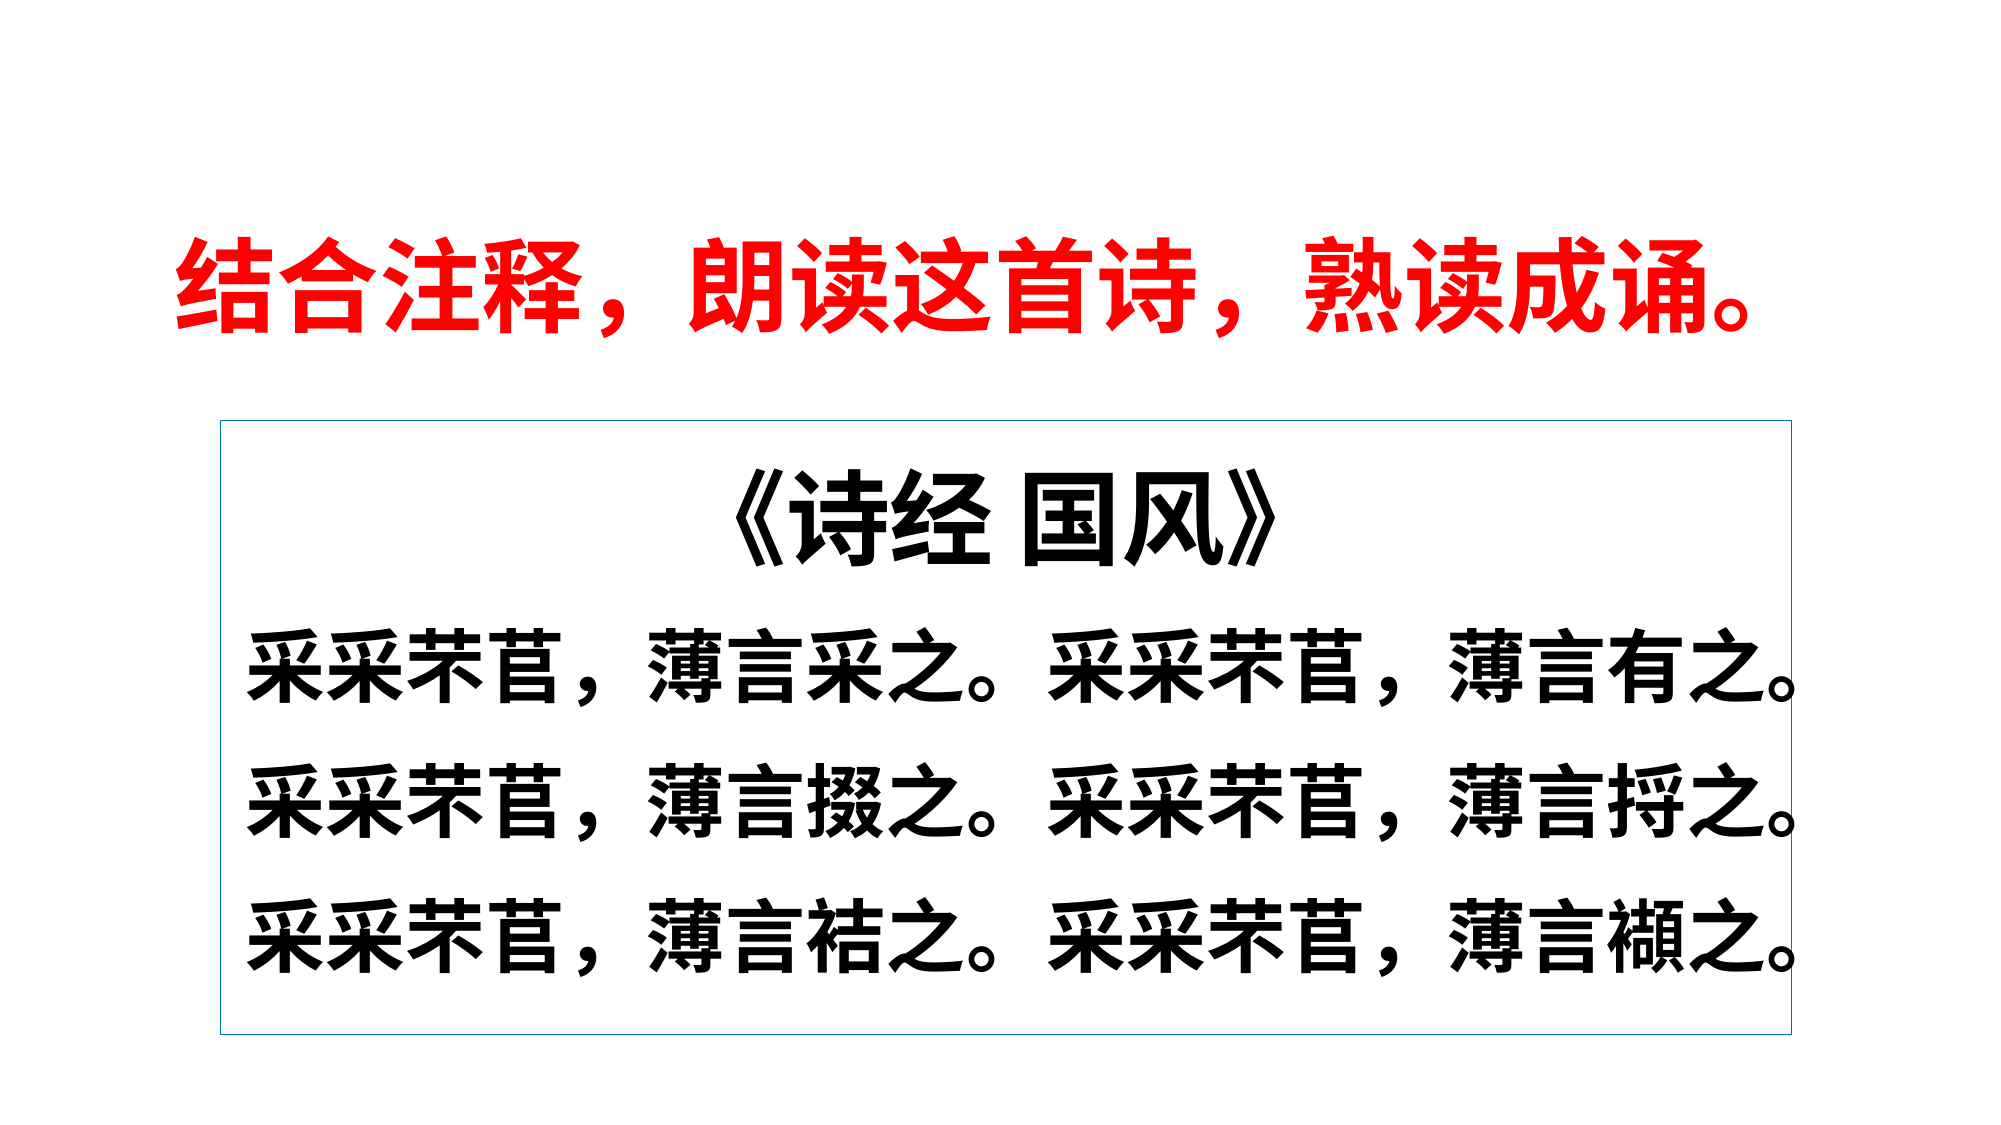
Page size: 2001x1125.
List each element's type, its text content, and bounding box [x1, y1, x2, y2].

title 结合注释，朗读这首诗，熟读成诵。 [114, 113, 1875, 355]
subtitle 《诗经 国风》 采采芣苢，薄言采之。采采芣苢，薄言有之。 采采芣苢，薄言掇之。采采芣苢，薄言捋之。 采采芣苢，薄言袺之。采采芣苢，薄言襭之。 [220, 420, 1792, 1035]
